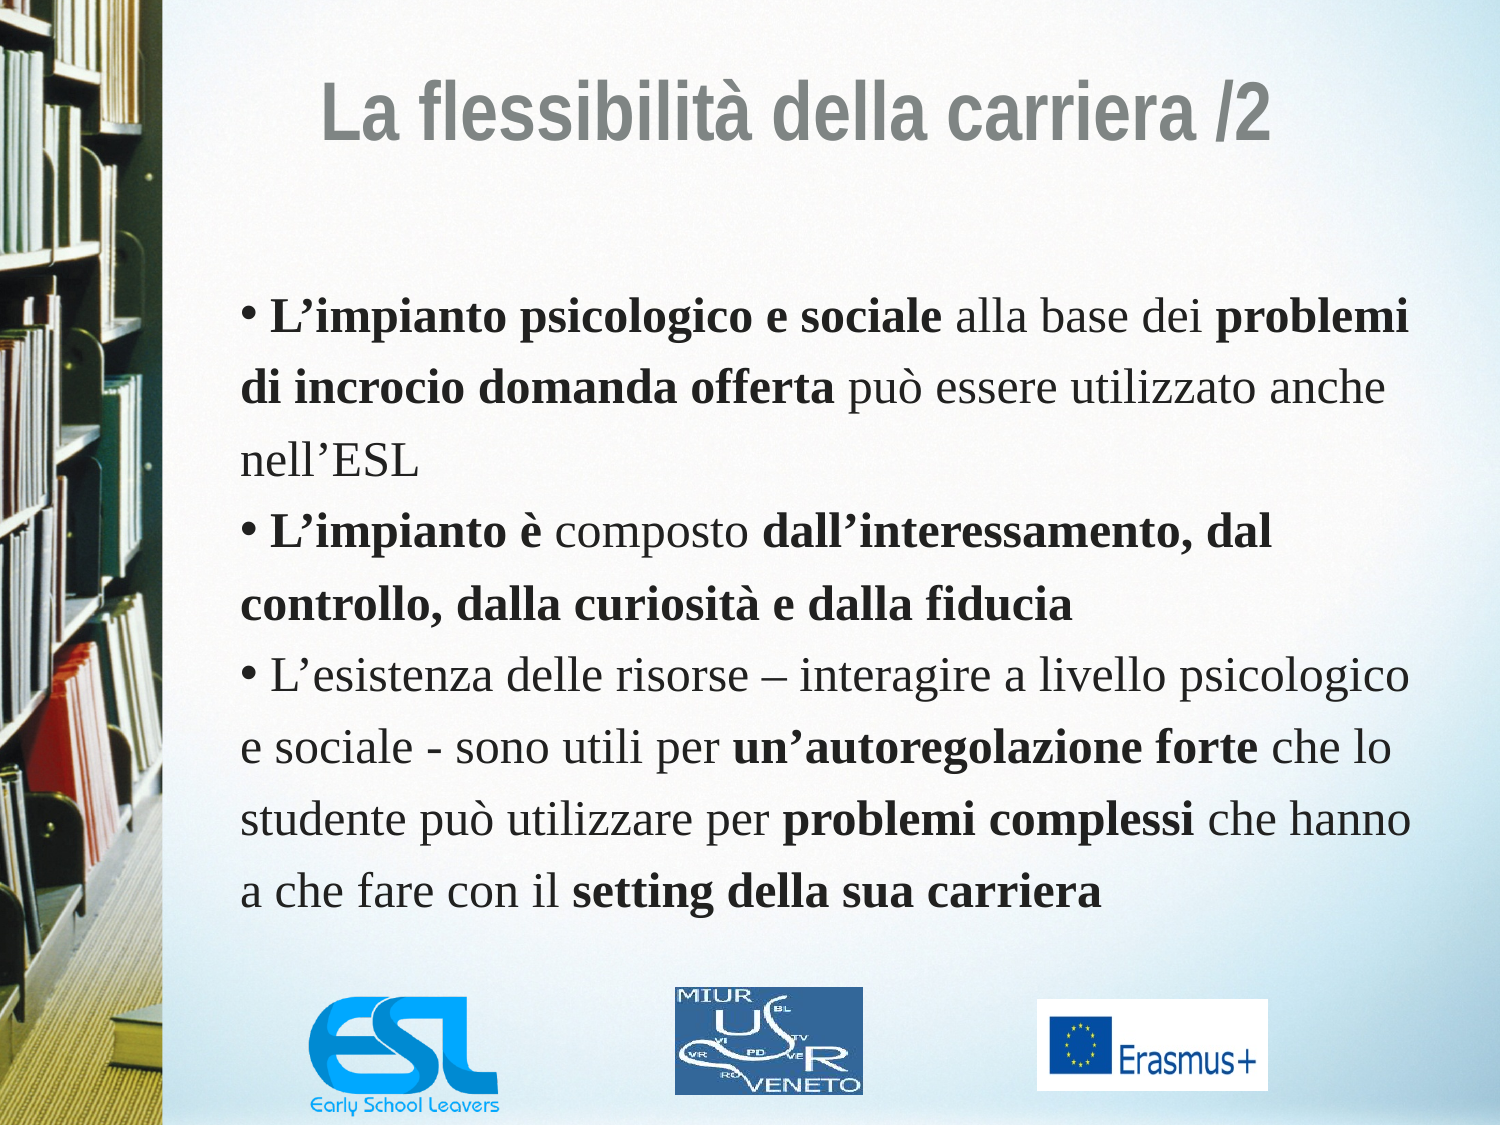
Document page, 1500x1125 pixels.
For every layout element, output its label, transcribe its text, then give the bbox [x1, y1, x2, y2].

title La flessibilità della carriera /2 [225, 50, 1388, 163]
picture [0, 0, 1500, 1125]
list L’impianto psicologico e sociale alla base dei problemi di incrocio domanda offerta può essere utilizzato anche nell’ESL L’impianto è composto dall’interessamento, dal controllo, dalla curiosità e dalla fiducia L’esistenza delle risorse – interagire a livello psicologico e sociale - sono utili per un’autoregolazione forte che lo studente può utilizzare per problemi complessi che hanno a che fare con il setting della sua carriera [225, 262, 1450, 1000]
